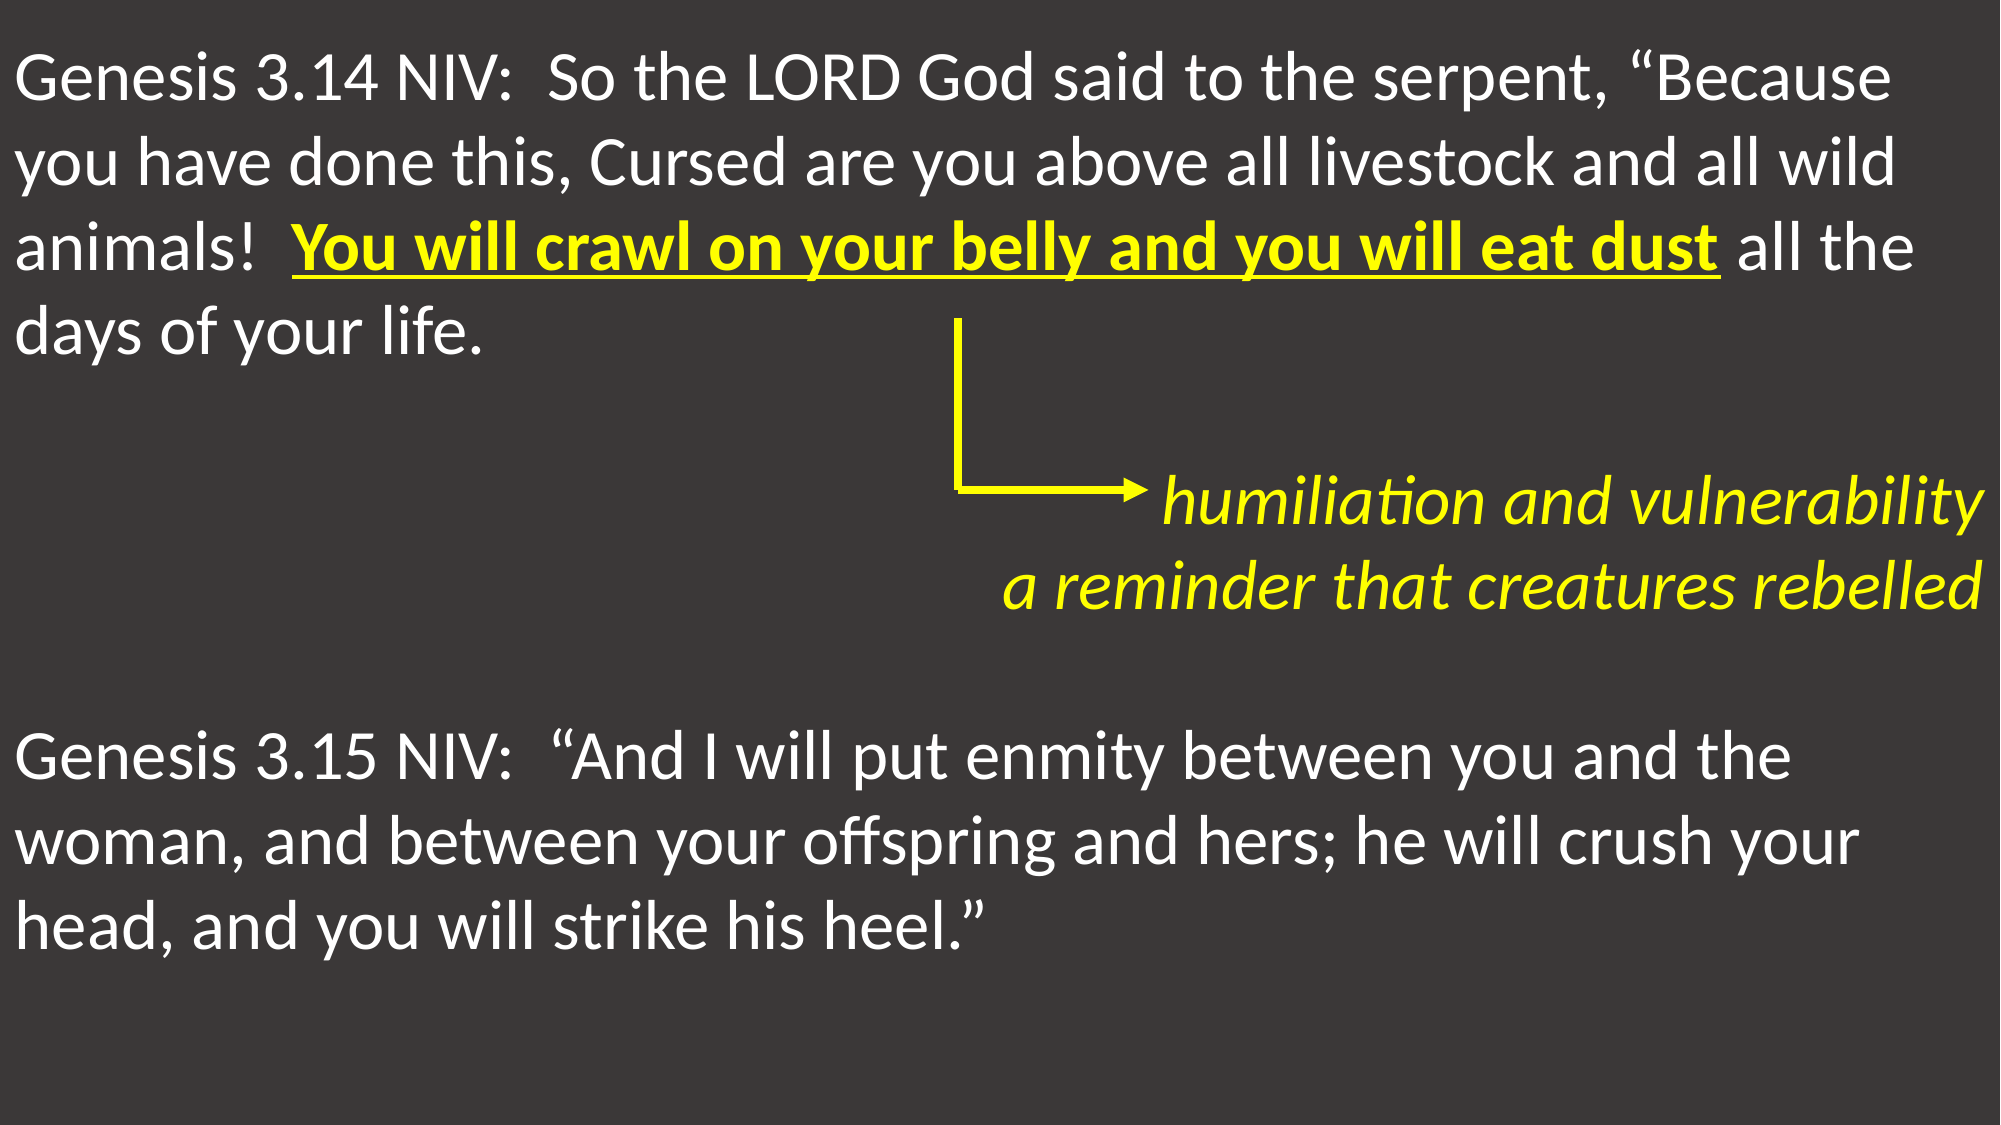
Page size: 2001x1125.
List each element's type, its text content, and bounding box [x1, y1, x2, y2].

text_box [957, 318, 1149, 490]
text_box Genesis 3.14 NIV: So the LORD God said to the serpent, “Because you have done this, Cursed are you above all livestock and all wild animals! You will crawl on your belly and you will eat dust all the days of your life. humiliation and vulnerability a reminder that creatures rebelled Genesis 3.15 NIV: “And I will put enmity between you and the woman, and between your offspring and hers; he will crush your head, and you will strike his heel.” [0, 21, 2000, 971]
